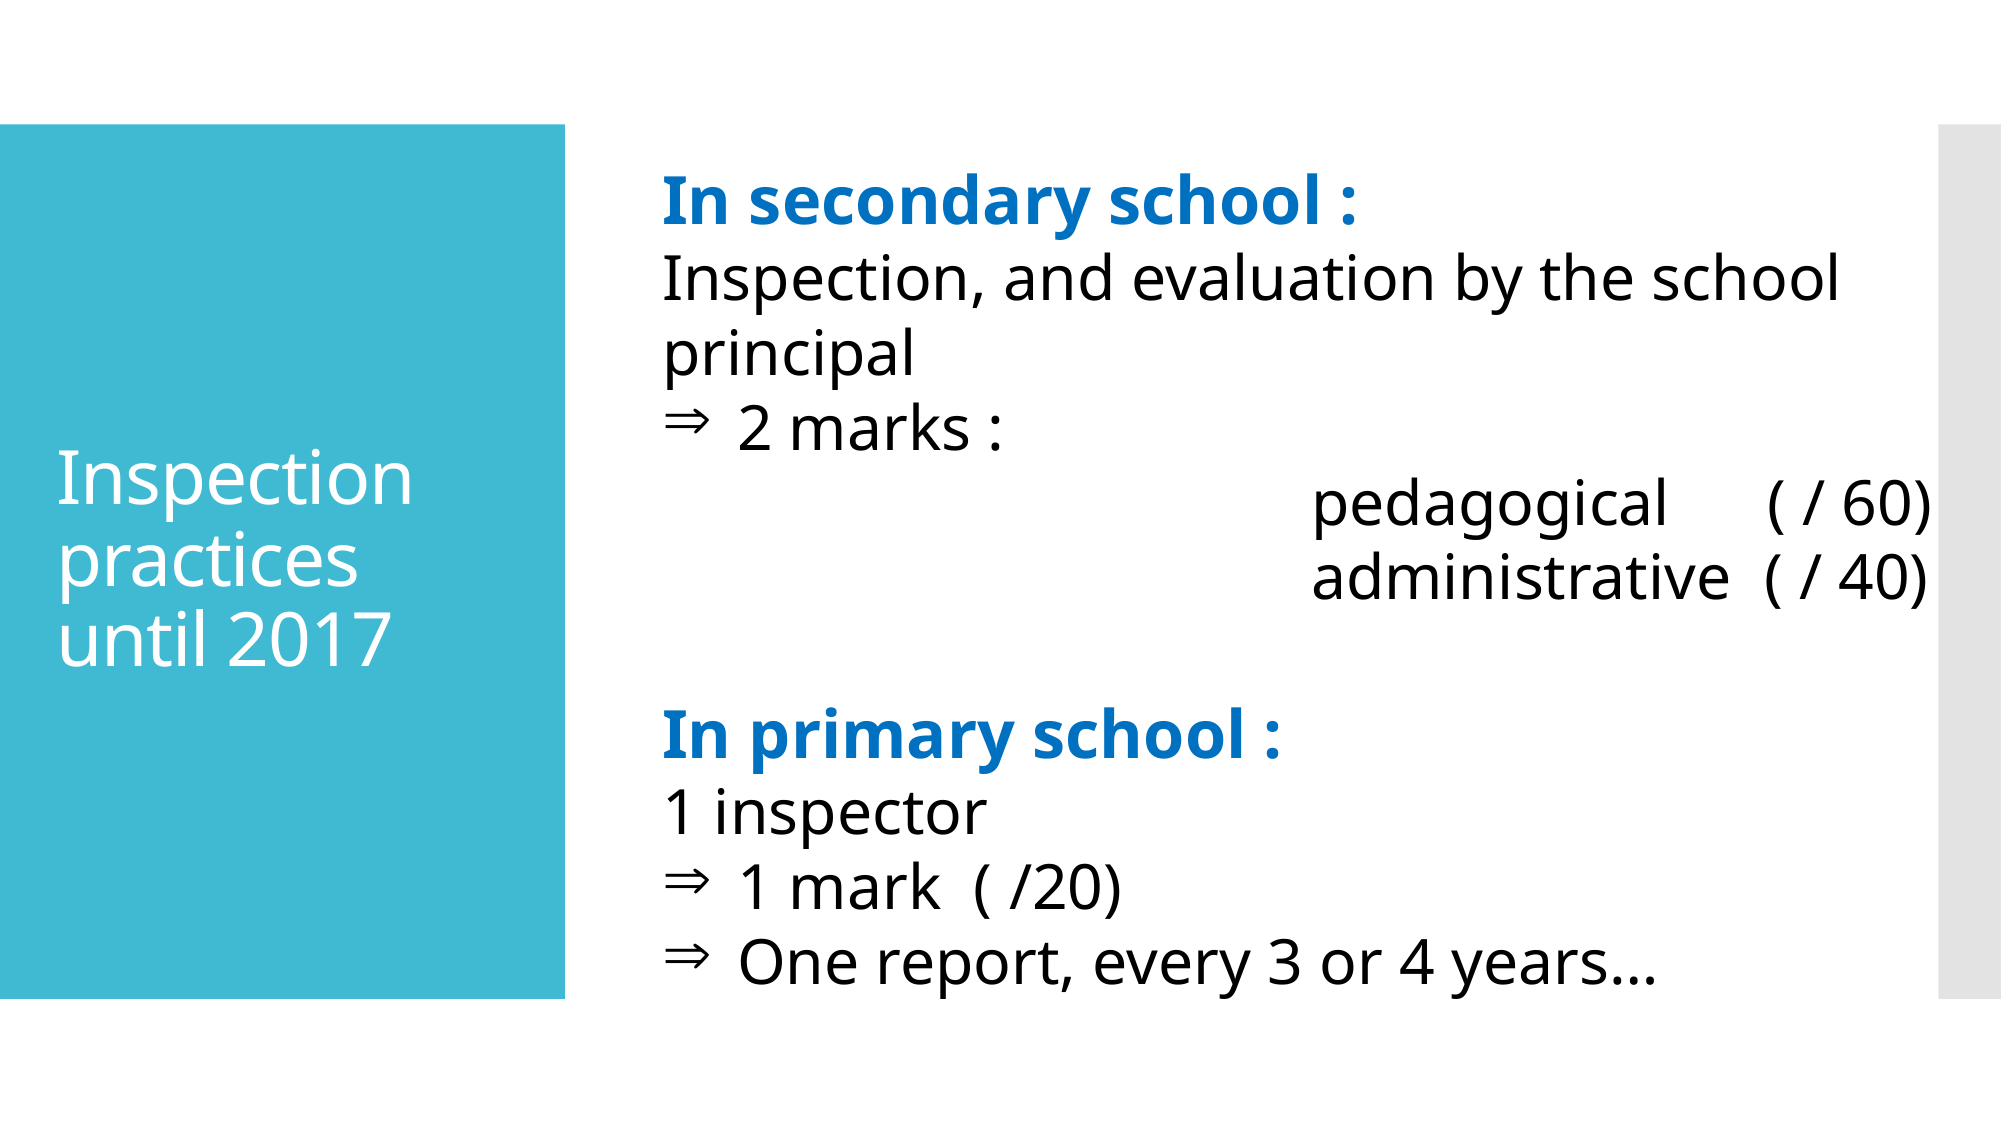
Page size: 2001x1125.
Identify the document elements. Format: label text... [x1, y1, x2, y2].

text_box In secondary school : Inspection, and evaluation by the school principal 2 marks : pedagogical ( / 60) administrative ( / 40) In primary school : 1 inspector 1 mark ( /20) One report, every 3 or 4 years… [647, 150, 2000, 1080]
title Inspection practices until 2017 [41, 184, 525, 940]
